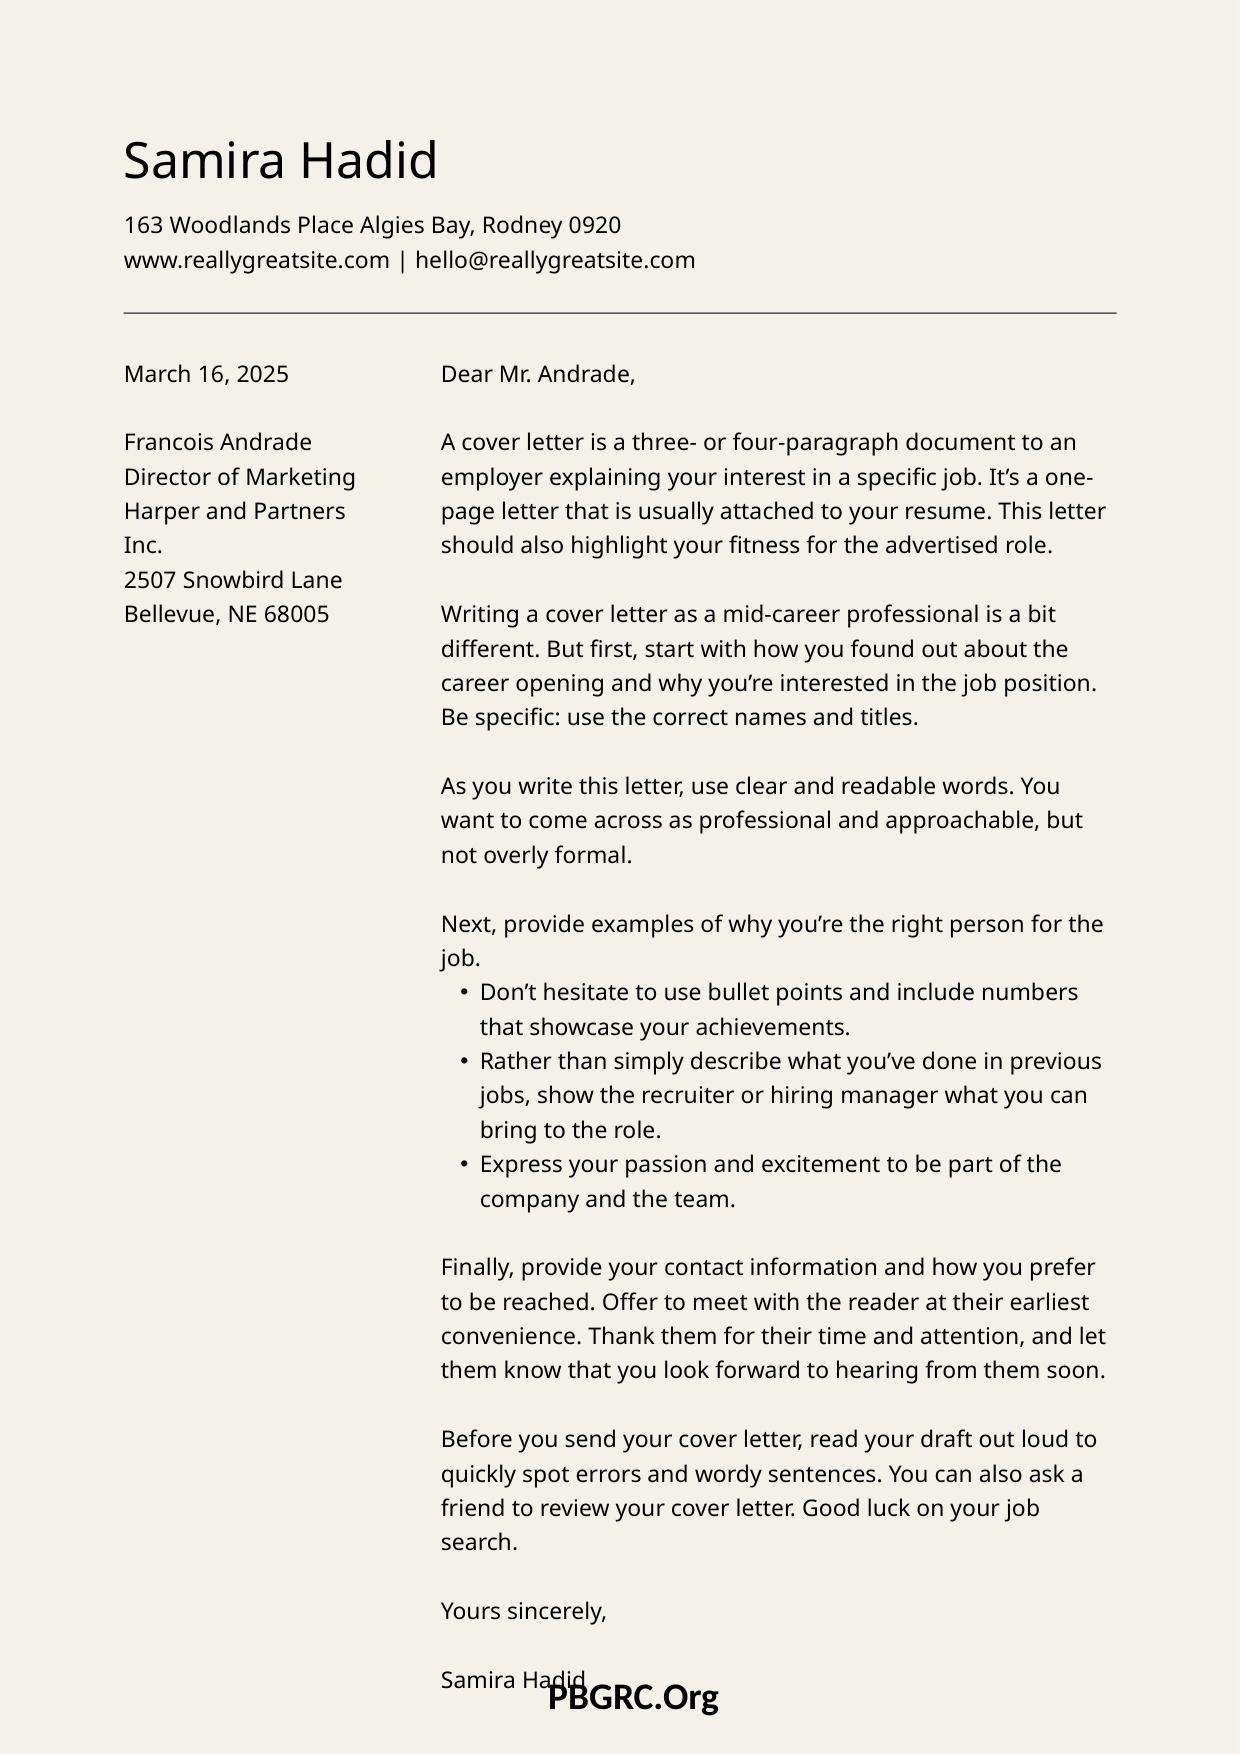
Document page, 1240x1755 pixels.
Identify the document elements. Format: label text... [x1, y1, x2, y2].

text_box 163 Woodlands Place Algies Bay, Rodney 0920 www.reallygreatsite.com | hello@reallygreatsite.com [123, 203, 1117, 273]
text_box PBGRC.Org [533, 1664, 734, 1725]
text_box March 16, 2025 Francois Andrade Director of Marketing Harper and Partners Inc. 2507 Snowbird Lane Bellevue, NE 68005 [124, 352, 382, 628]
text_box Samira Hadid [123, 113, 1117, 188]
text_box Dear Mr. Andrade, A cover letter is a three- or four-paragraph document to an employer explaining your interest in a specific job. It’s a one-page letter that is usually attached to your resume. This letter should also highlight your fitness for the advertised role. Writing a cover letter as a mid-career professional is a bit different. But first, start with how you found out about the career opening and why you’re interested in the job position. Be specific: use the correct names and titles. As you write this letter, use clear and readable words. You want to come across as professional and approachable, but not overly formal. Next, provide examples of why you’re the right person for the job. Don’t hesitate to use bullet points and include numbers that showcase your achievements. Rather than simply describe what you’ve done in previous jobs, show the recruiter or hiring manager what you can bring to the role. Express your passion and excitement to be part of the company and the team. Finally, provide your contact information and how you prefer to be reached. Offer to meet with the reader at their earliest convenience. Thank them for their time and attention, and let them know that you look forward to hearing from them soon. Before you send your cover letter, read your draft out loud to quickly spot errors and wordy sentences. You can also ask a friend to review your cover letter. Good luck on your job search. Yours sincerely, Samira Hadid [440, 352, 1117, 1693]
